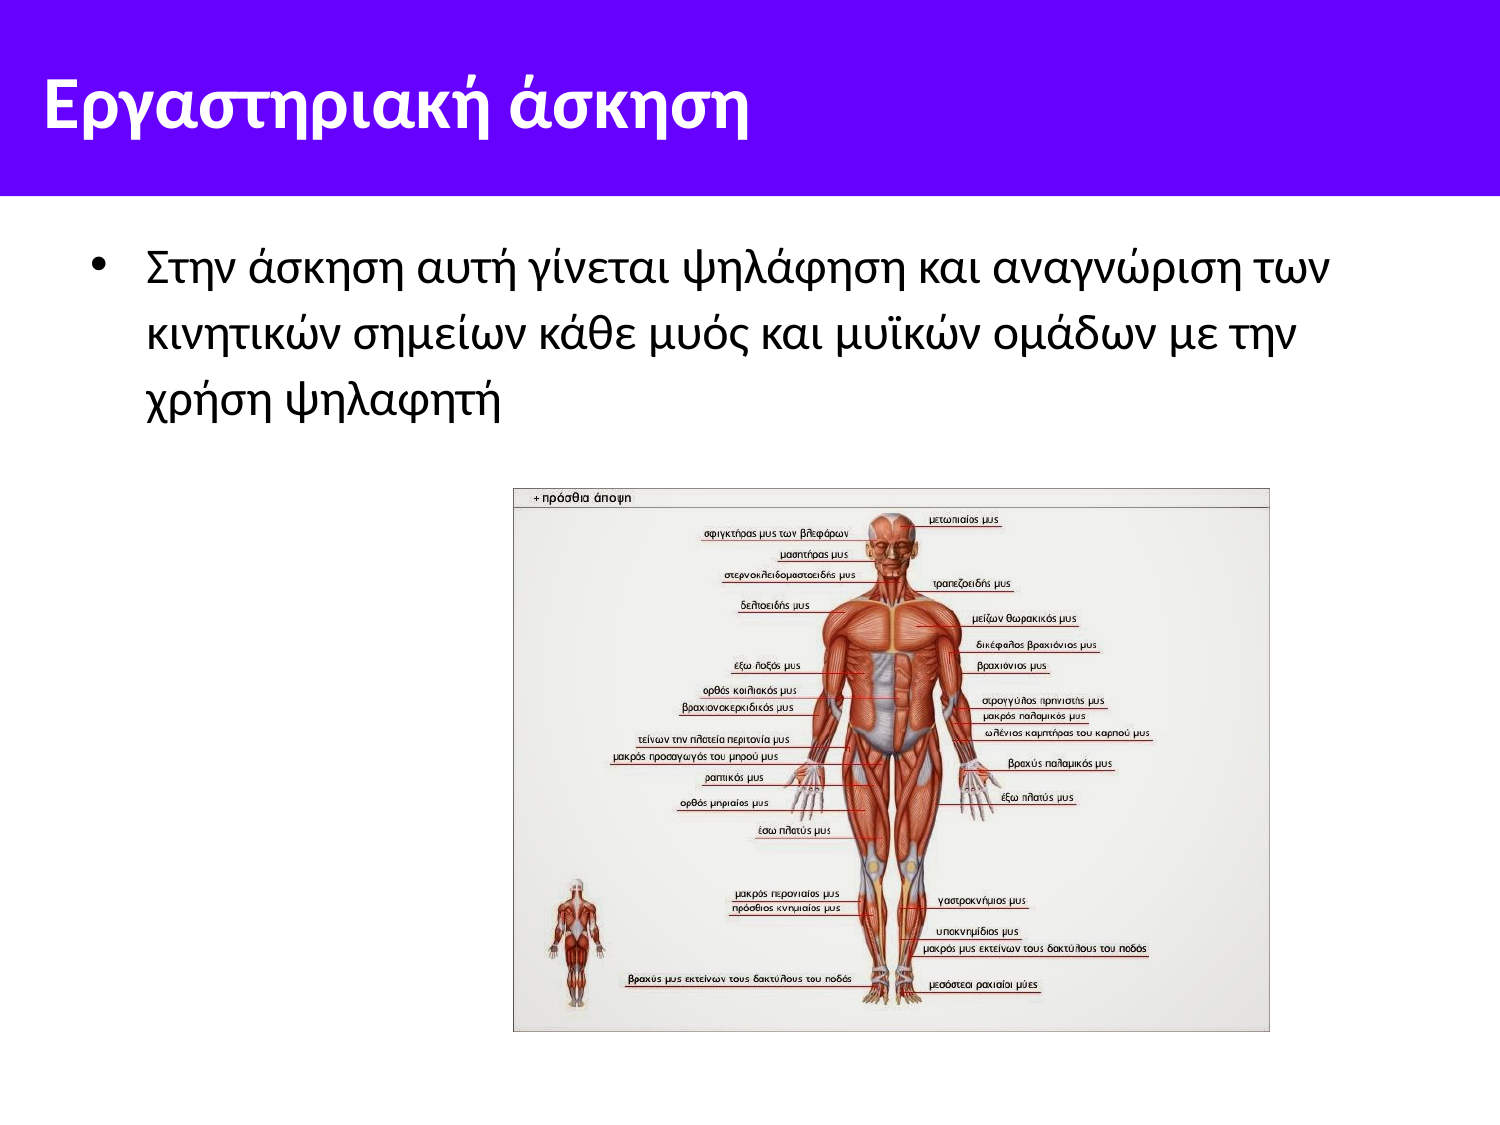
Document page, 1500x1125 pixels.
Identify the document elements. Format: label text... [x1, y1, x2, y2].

list Στην άσκηση αυτή γίνεται ψηλάφηση και αναγνώριση των κινητικών σημείων κάθε μυός και μυϊκών ομάδων με την χρήση ψηλαφητή [75, 219, 1425, 539]
picture [513, 487, 1270, 1032]
title Εργαστηριακή άσκηση [0, 0, 1500, 197]
